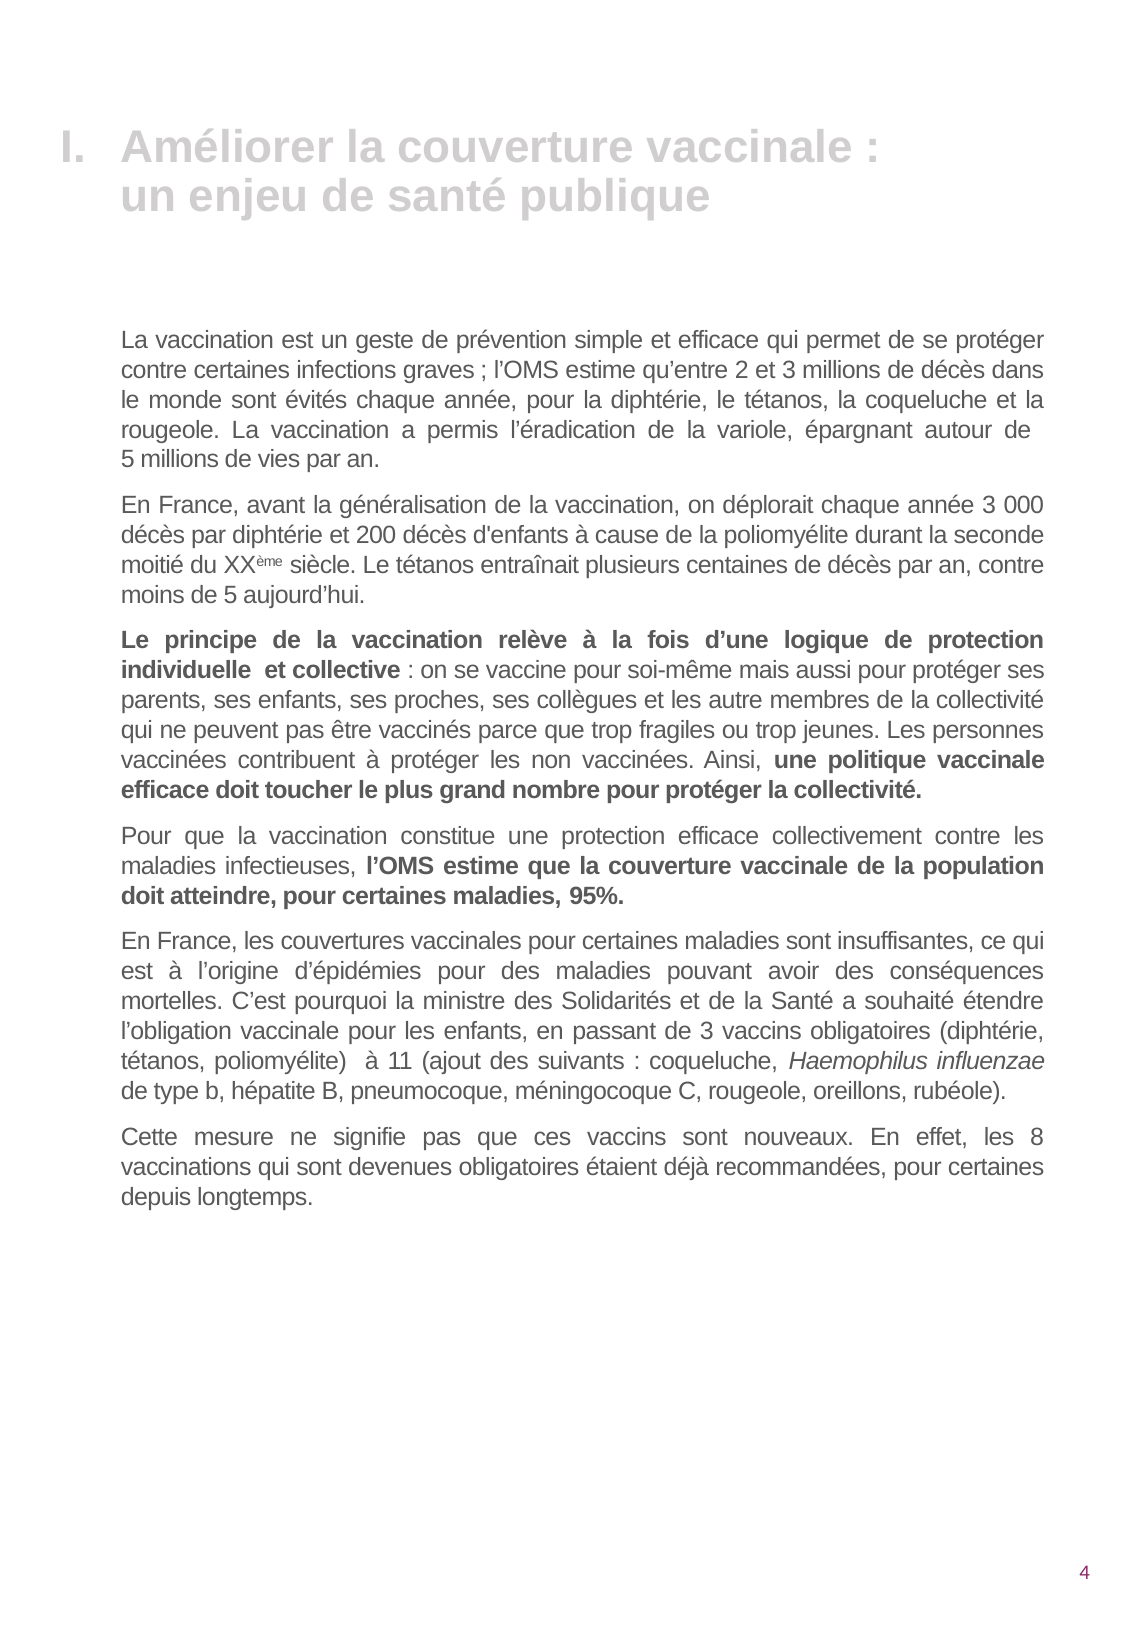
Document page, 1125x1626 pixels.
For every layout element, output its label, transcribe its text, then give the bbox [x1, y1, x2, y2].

list La vaccination est un geste de prévention simple et efficace qui permet de se protéger contre certaines infections graves ; l’OMS estime qu’entre 2 et 3 millions de décès dans le monde sont évités chaque année, pour la diphtérie, le tétanos, la coqueluche et la rougeole. La vaccination a permis l’éradication de la variole, épargnant autour de 5 millions de vies par an. En France, avant la généralisation de la vaccination, on déplorait chaque année 3 000 décès par diphtérie et 200 décès d'enfants à cause de la poliomyélite durant la seconde moitié du XXème siècle. Le tétanos entraînait plusieurs centaines de décès par an, contre moins de 5 aujourd’hui. Le principe de la vaccination relève à la fois d’une logique de protection individuelle et collective : on se vaccine pour soi-même mais aussi pour protéger ses parents, ses enfants, ses proches, ses collègues et les autre membres de la collectivité qui ne peuvent pas être vaccinés parce que trop fragiles ou trop jeunes. Les personnes vaccinées contribuent à protéger les non vaccinées. Ainsi, une politique vaccinale efficace doit toucher le plus grand nombre pour protéger la collectivité. Pour que la vaccination constitue une protection efficace collectivement contre les maladies infectieuses, l’OMS estime que la couverture vaccinale de la population doit atteindre, pour certaines maladies, 95%. En France, les couvertures vaccinales pour certaines maladies sont insuffisantes, ce qui est à l’origine d’épidémies pour des maladies pouvant avoir des conséquences mortelles. C’est pourquoi la ministre des Solidarités et de la Santé a souhaité étendre l’obligation vaccinale pour les enfants, en passant de 3 vaccins obligatoires (diphtérie, tétanos, poliomyélite) à 11 (ajout des suivants : coqueluche, Haemophilus influenzae de type b, hépatite B, pneumocoque, méningocoque C, rougeole, oreillons, rubéole). Cette mesure ne signifie pas que ces vaccins sont nouveaux. En effet, les 8 vaccinations qui sont devenues obligatoires étaient déjà recommandées, pour certaines depuis longtemps. [105, 315, 1060, 1384]
title Améliorer la couverture vaccinale : un enjeu de santé publique [45, 106, 1044, 238]
